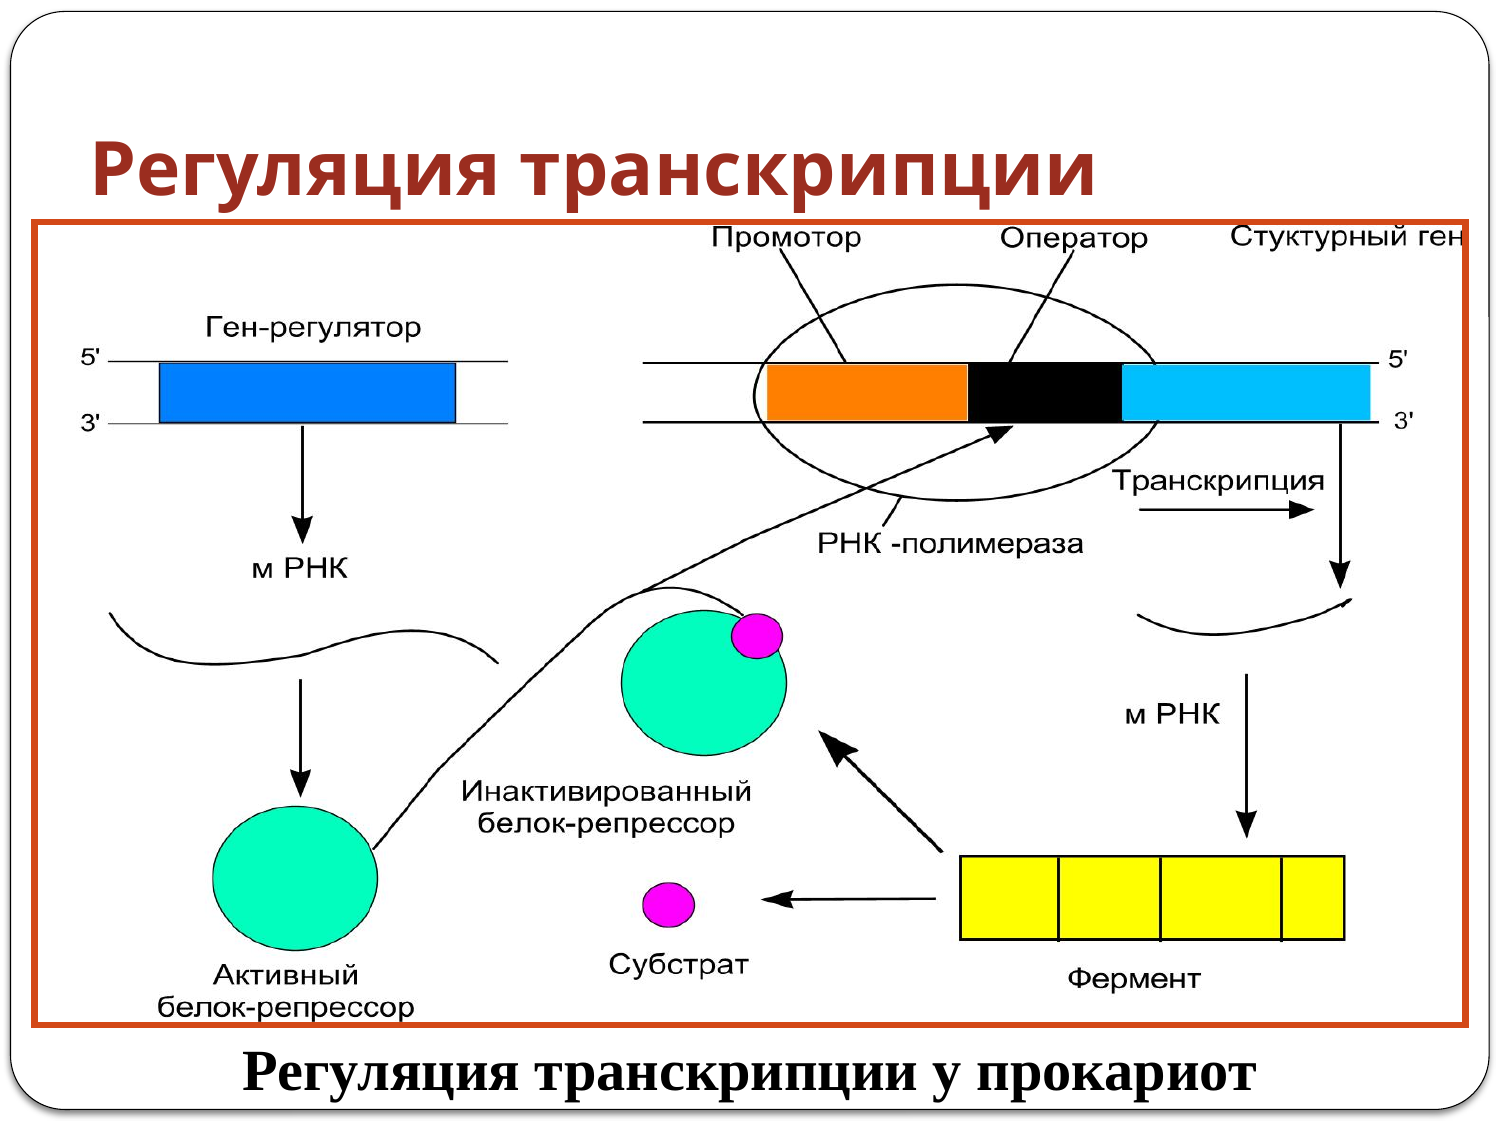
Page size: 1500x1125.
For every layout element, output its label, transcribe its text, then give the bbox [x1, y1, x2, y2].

title Регуляция транскрипции [75, 37, 1350, 219]
picture [37, 224, 1463, 1023]
text_box Регуляция транскрипции у прокариот [174, 1031, 1325, 1110]
